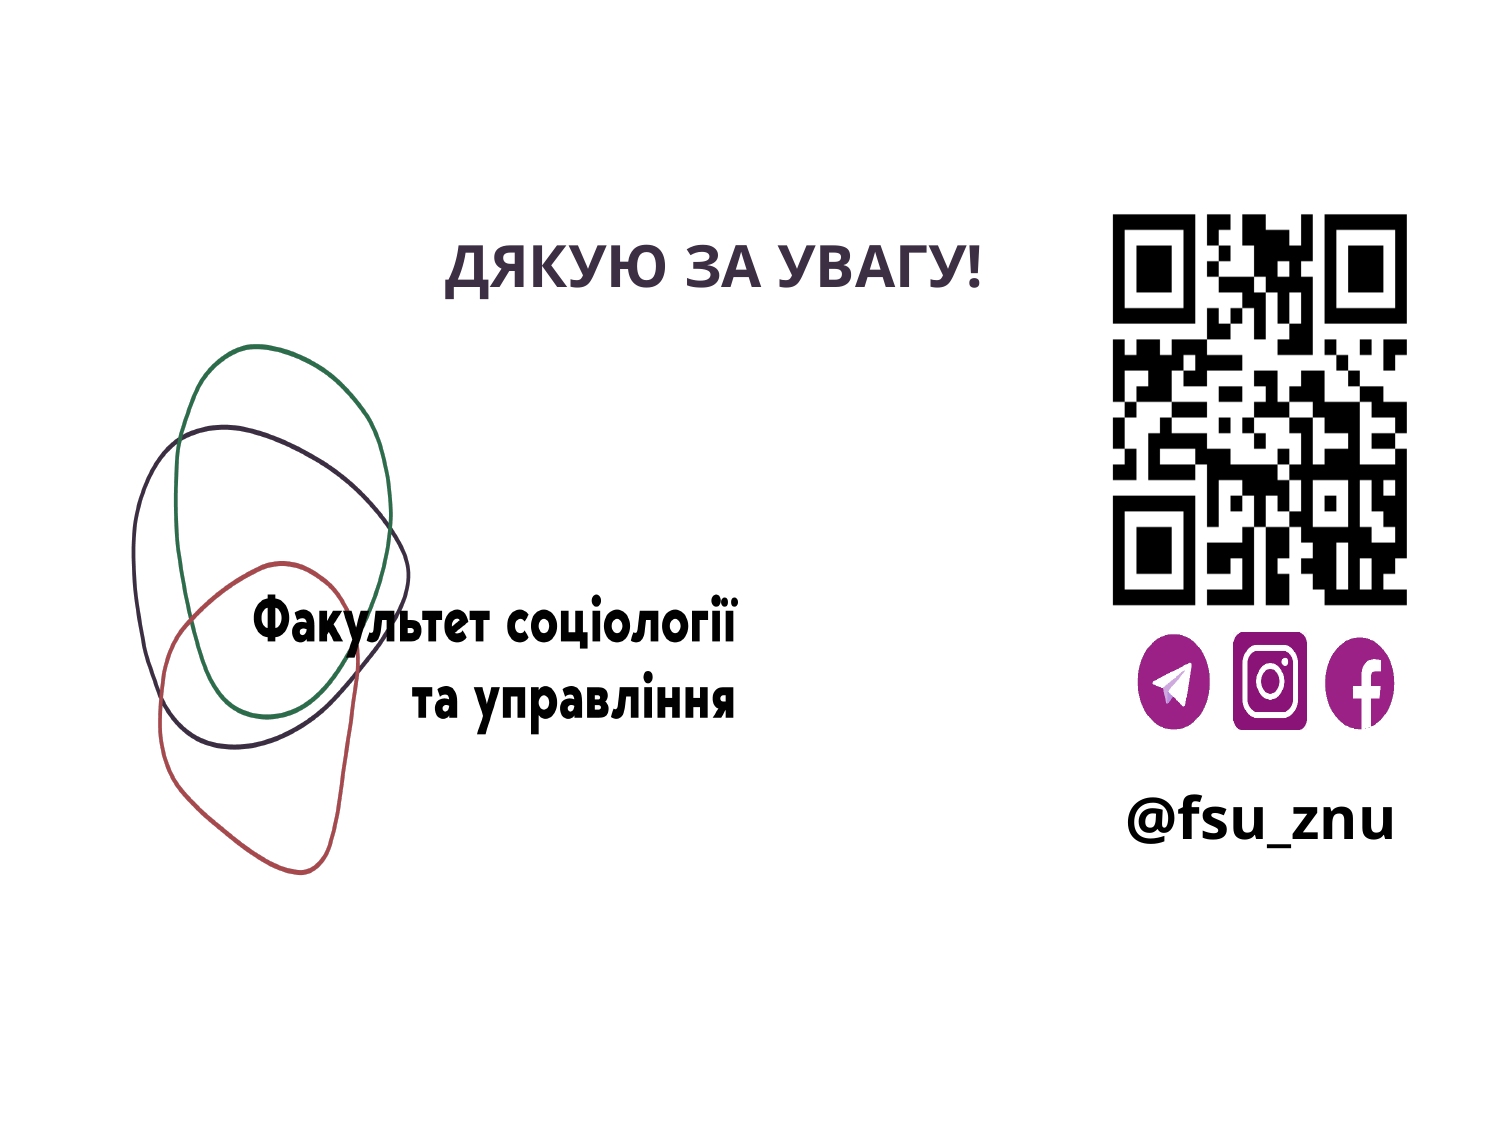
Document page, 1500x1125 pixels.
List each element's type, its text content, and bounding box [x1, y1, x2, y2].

title ДЯКУЮ ЗА УВАГУ! [231, 222, 1061, 446]
text_box @fsu_znu [1048, 761, 1474, 871]
picture [1066, 152, 1454, 735]
picture [62, 266, 790, 952]
